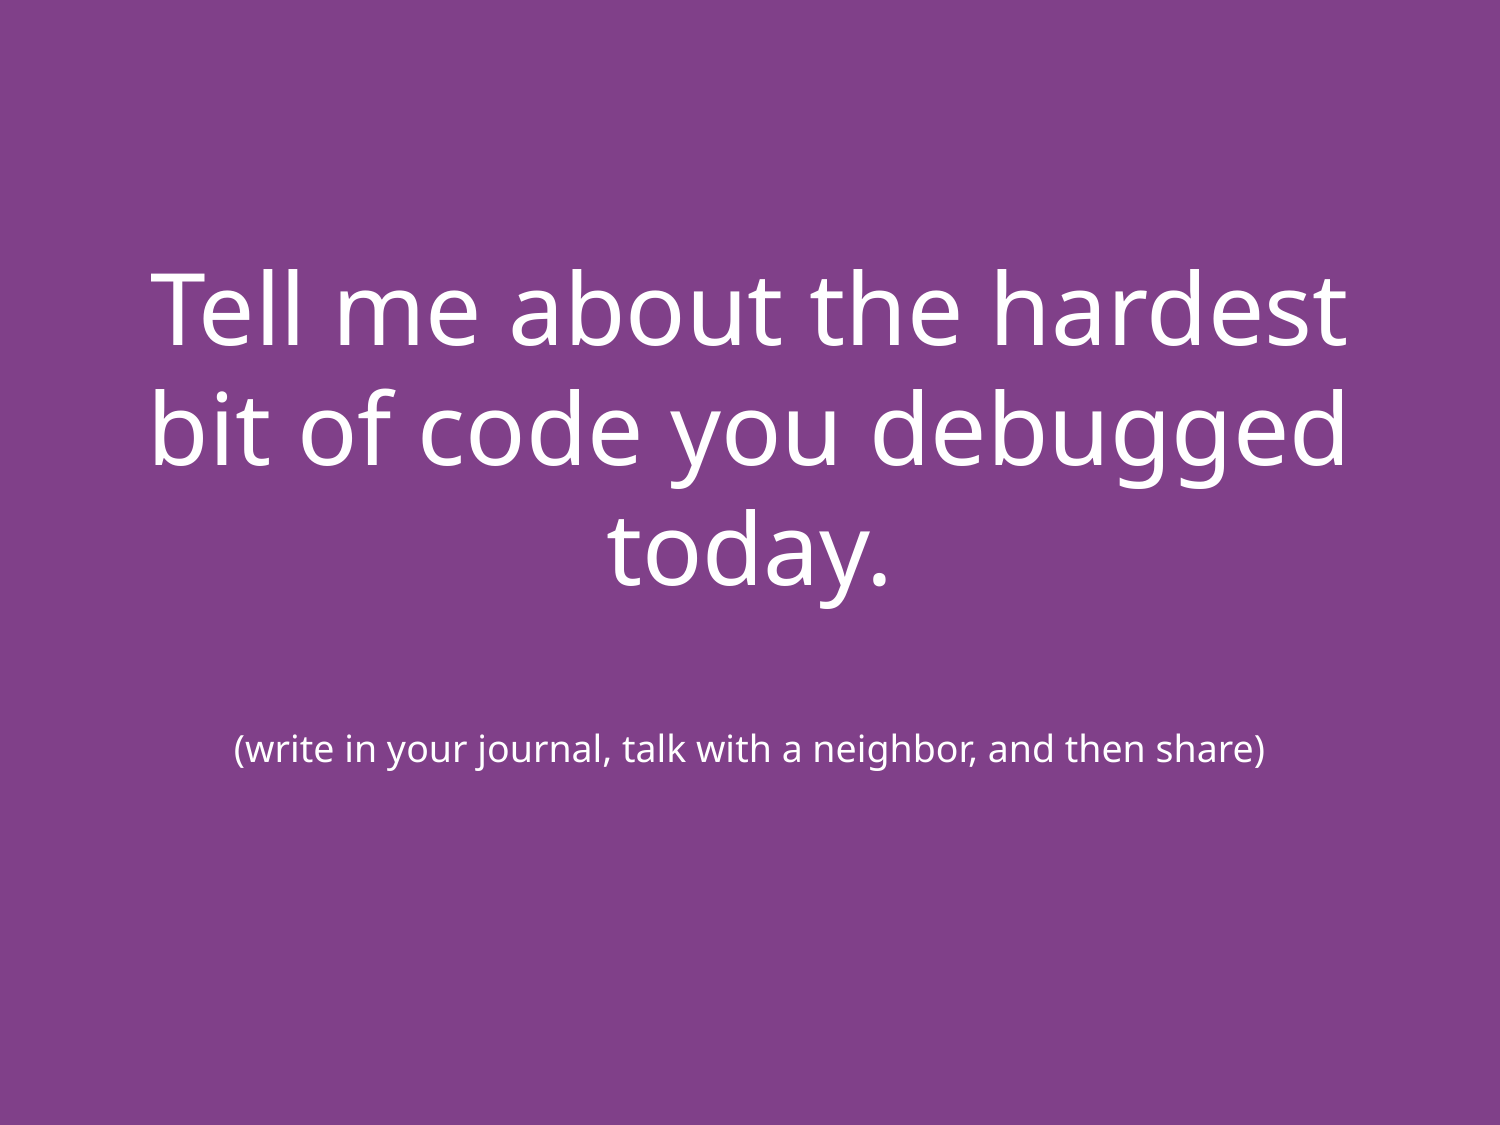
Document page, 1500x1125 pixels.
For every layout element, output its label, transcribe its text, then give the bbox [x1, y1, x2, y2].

title Tell me about the hardest bit of code you debugged today. (write in your journal, talk with a neighbor, and then share) [83, 311, 1417, 705]
